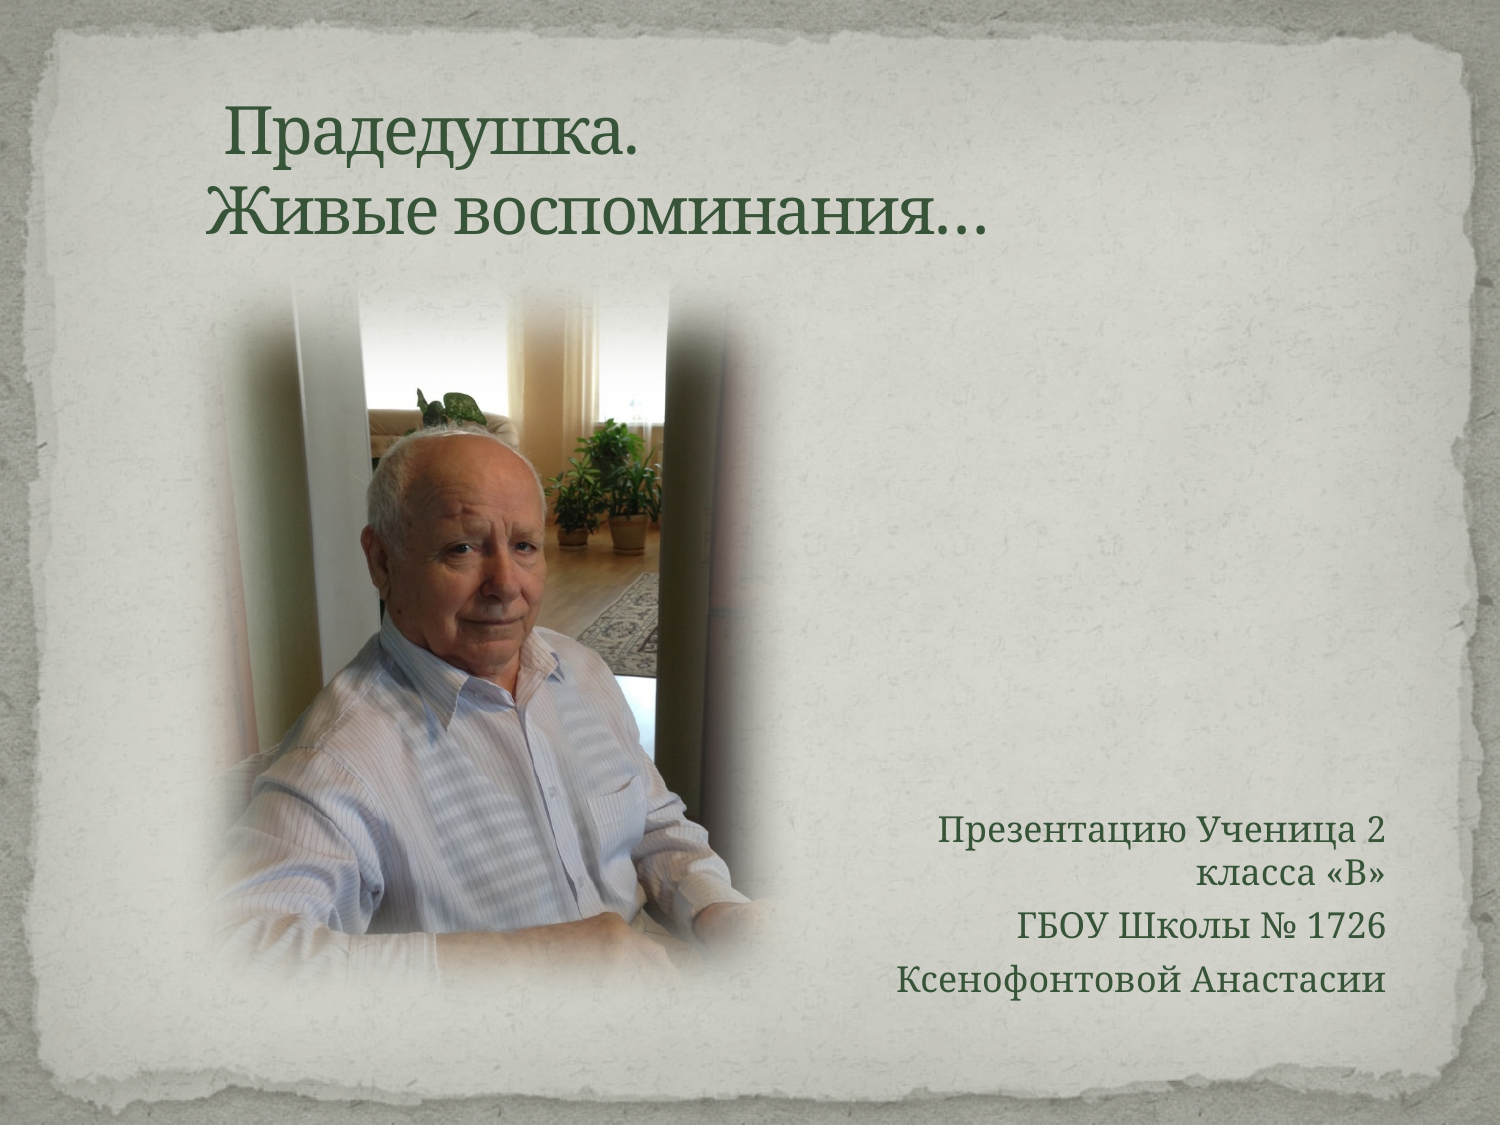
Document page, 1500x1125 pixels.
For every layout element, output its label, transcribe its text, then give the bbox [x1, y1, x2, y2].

picture [183, 269, 798, 1008]
list Презентацию Ученица 2 класса «В» ГБОУ Школы № 1726 Ксенофонтовой Анастасии [844, 798, 1402, 1012]
title Прадедушка. Живые воспоминания… [191, 55, 1500, 256]
